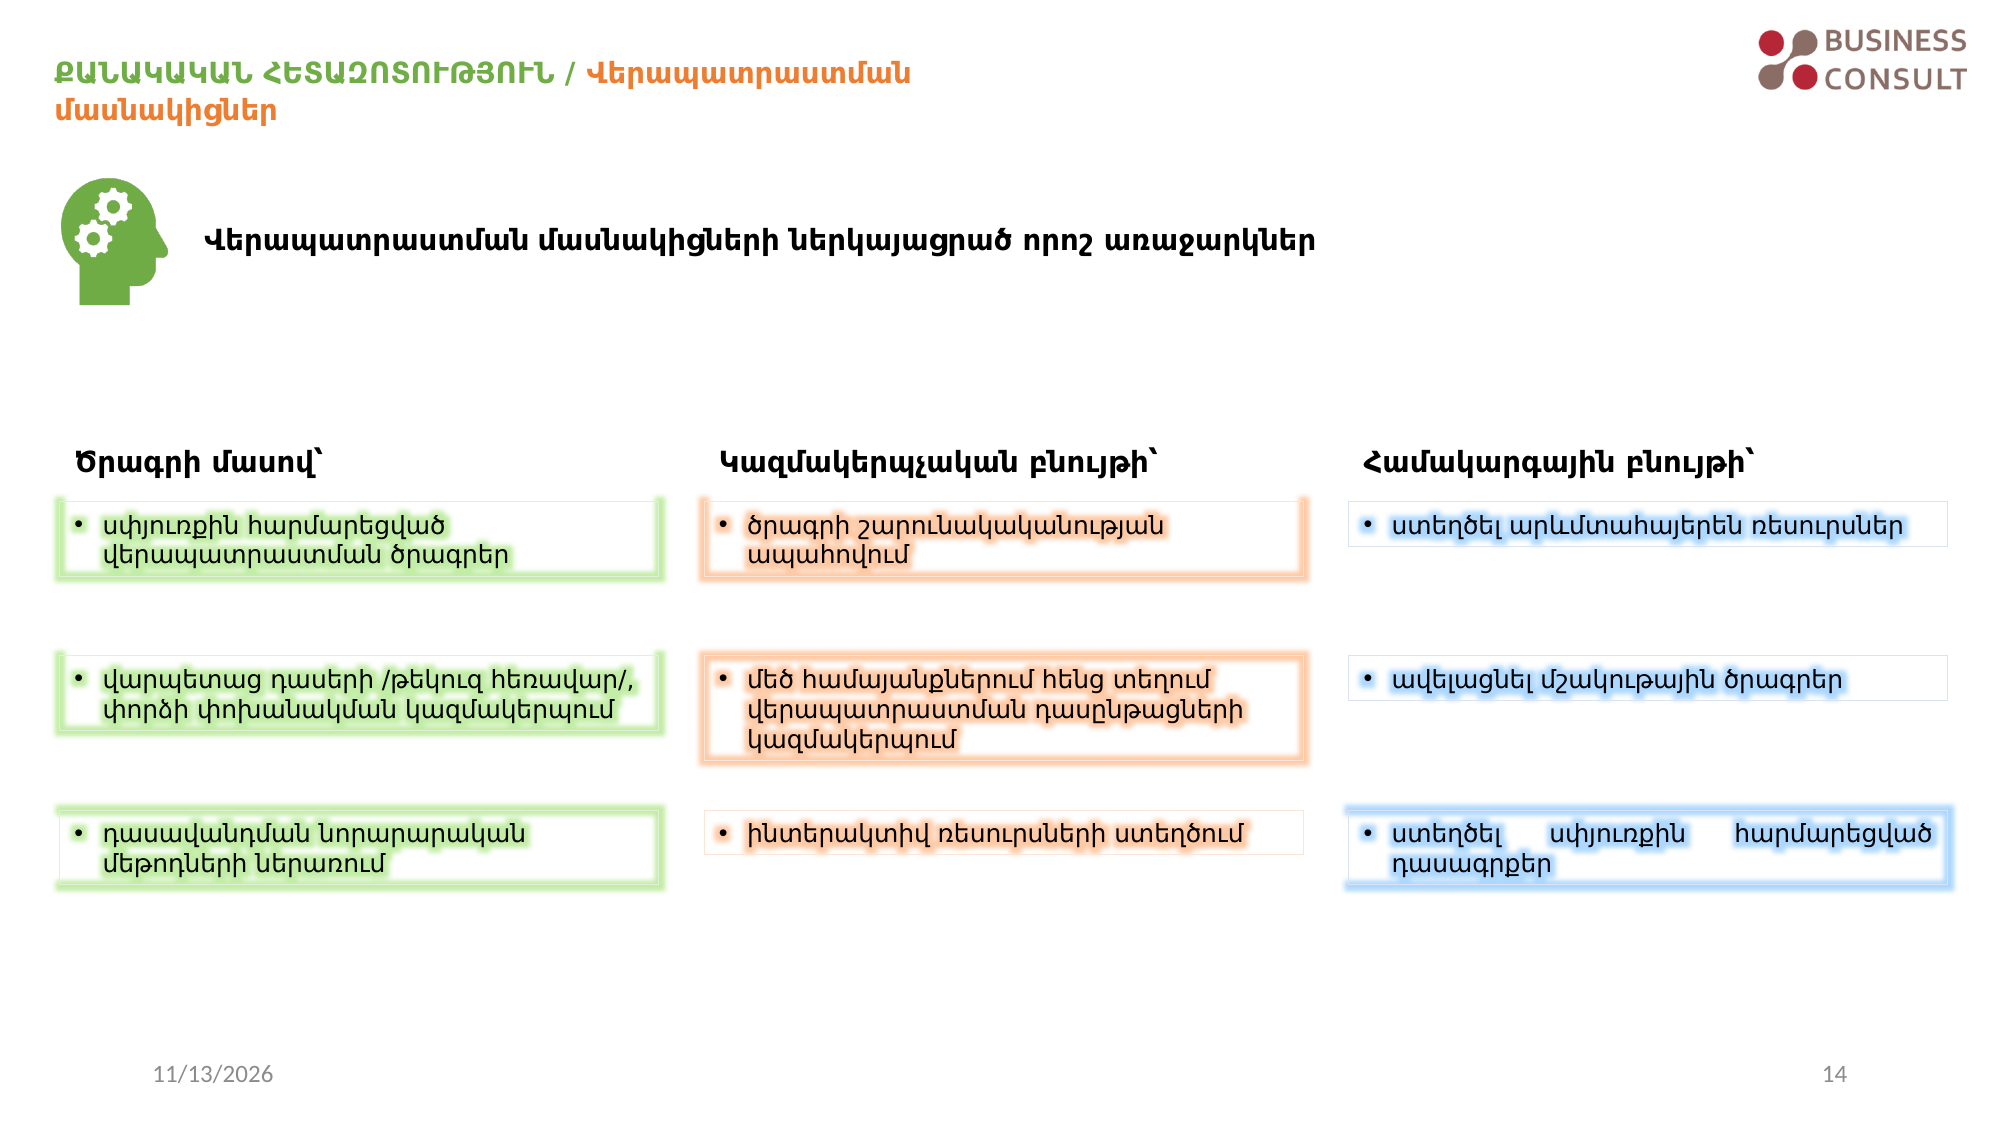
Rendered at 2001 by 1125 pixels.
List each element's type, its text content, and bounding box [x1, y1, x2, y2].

text_box Վերապատրաստման մասնակիցների ներկայացրած որոշ առաջարկներ [190, 211, 1655, 264]
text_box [704, 433, 1304, 856]
picture [39, 169, 190, 320]
text_box ՔԱՆԱԿԱԿԱՆ ՀԵՏԱԶՈՏՈՒԹՅՈՒՆ / Վերապատրաստման մասնակիցներ [39, 44, 1143, 134]
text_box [59, 433, 659, 886]
slide_number 14 [1412, 1042, 1863, 1103]
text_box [1348, 433, 1948, 886]
picture [1758, 29, 1967, 90]
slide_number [137, 1042, 588, 1103]
